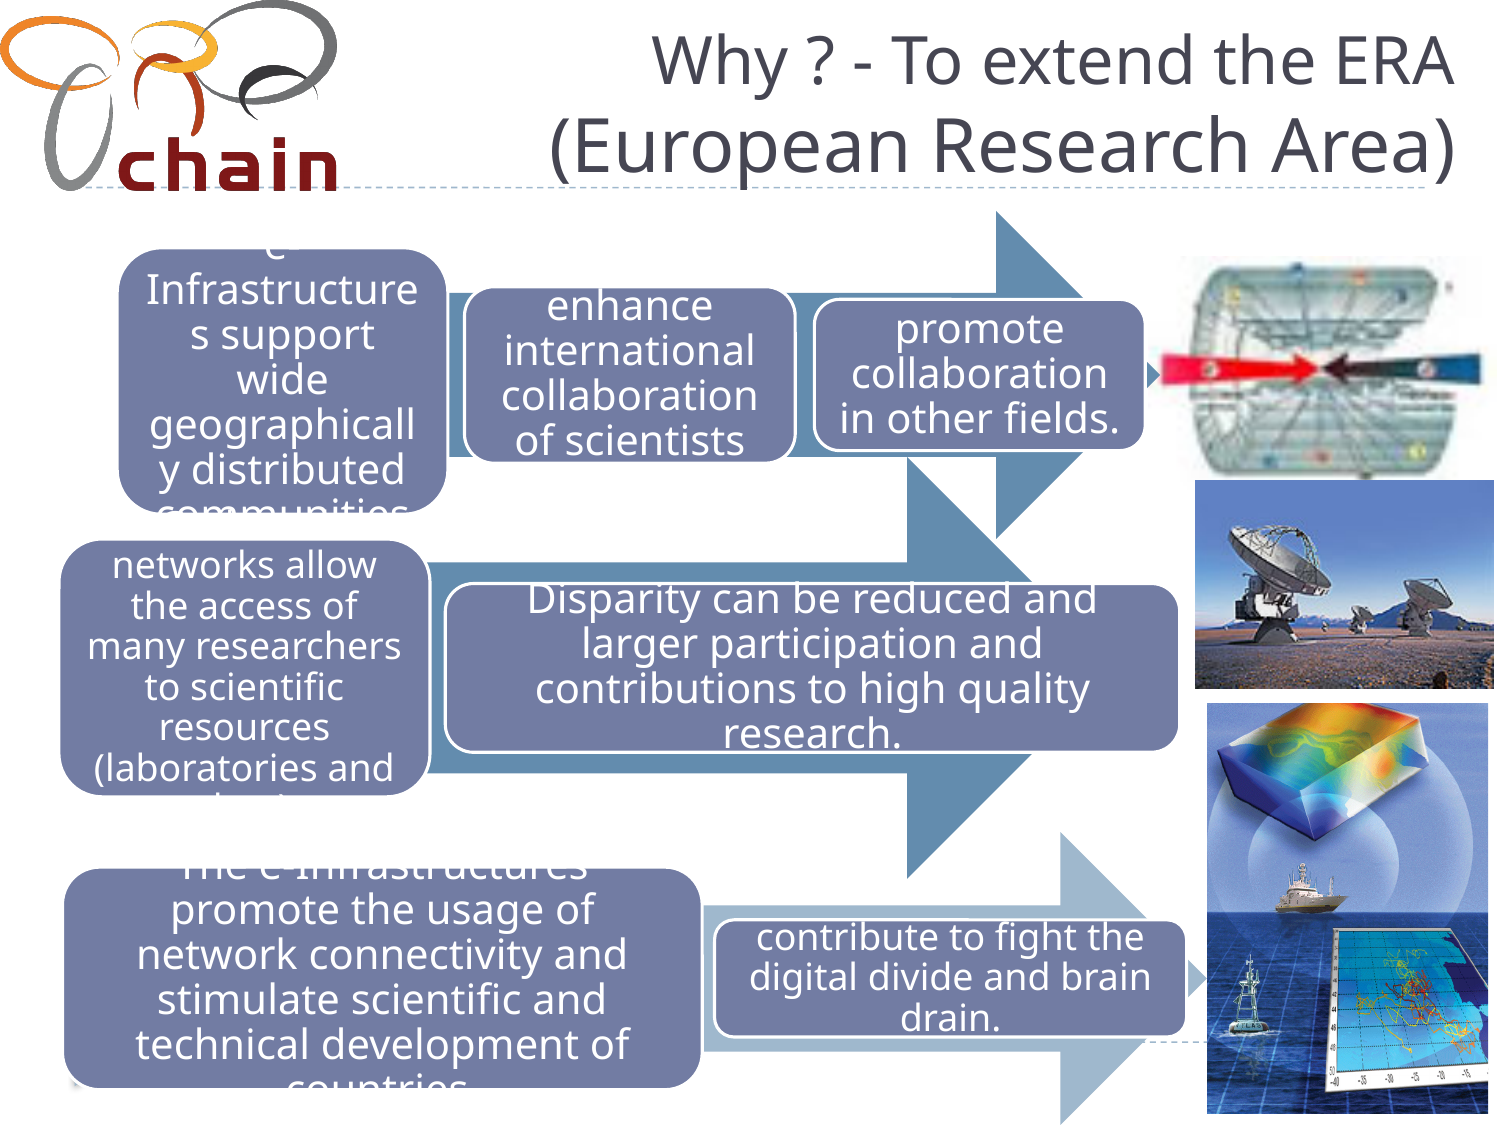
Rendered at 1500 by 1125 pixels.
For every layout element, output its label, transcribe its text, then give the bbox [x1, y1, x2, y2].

title Why ? - To extend the ERA (European Research Area) [112, 7, 1471, 195]
picture [1206, 702, 1489, 1114]
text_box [116, 210, 1184, 456]
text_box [61, 891, 1205, 1125]
picture [0, 0, 337, 191]
picture [1184, 255, 1497, 689]
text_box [58, 456, 1205, 880]
